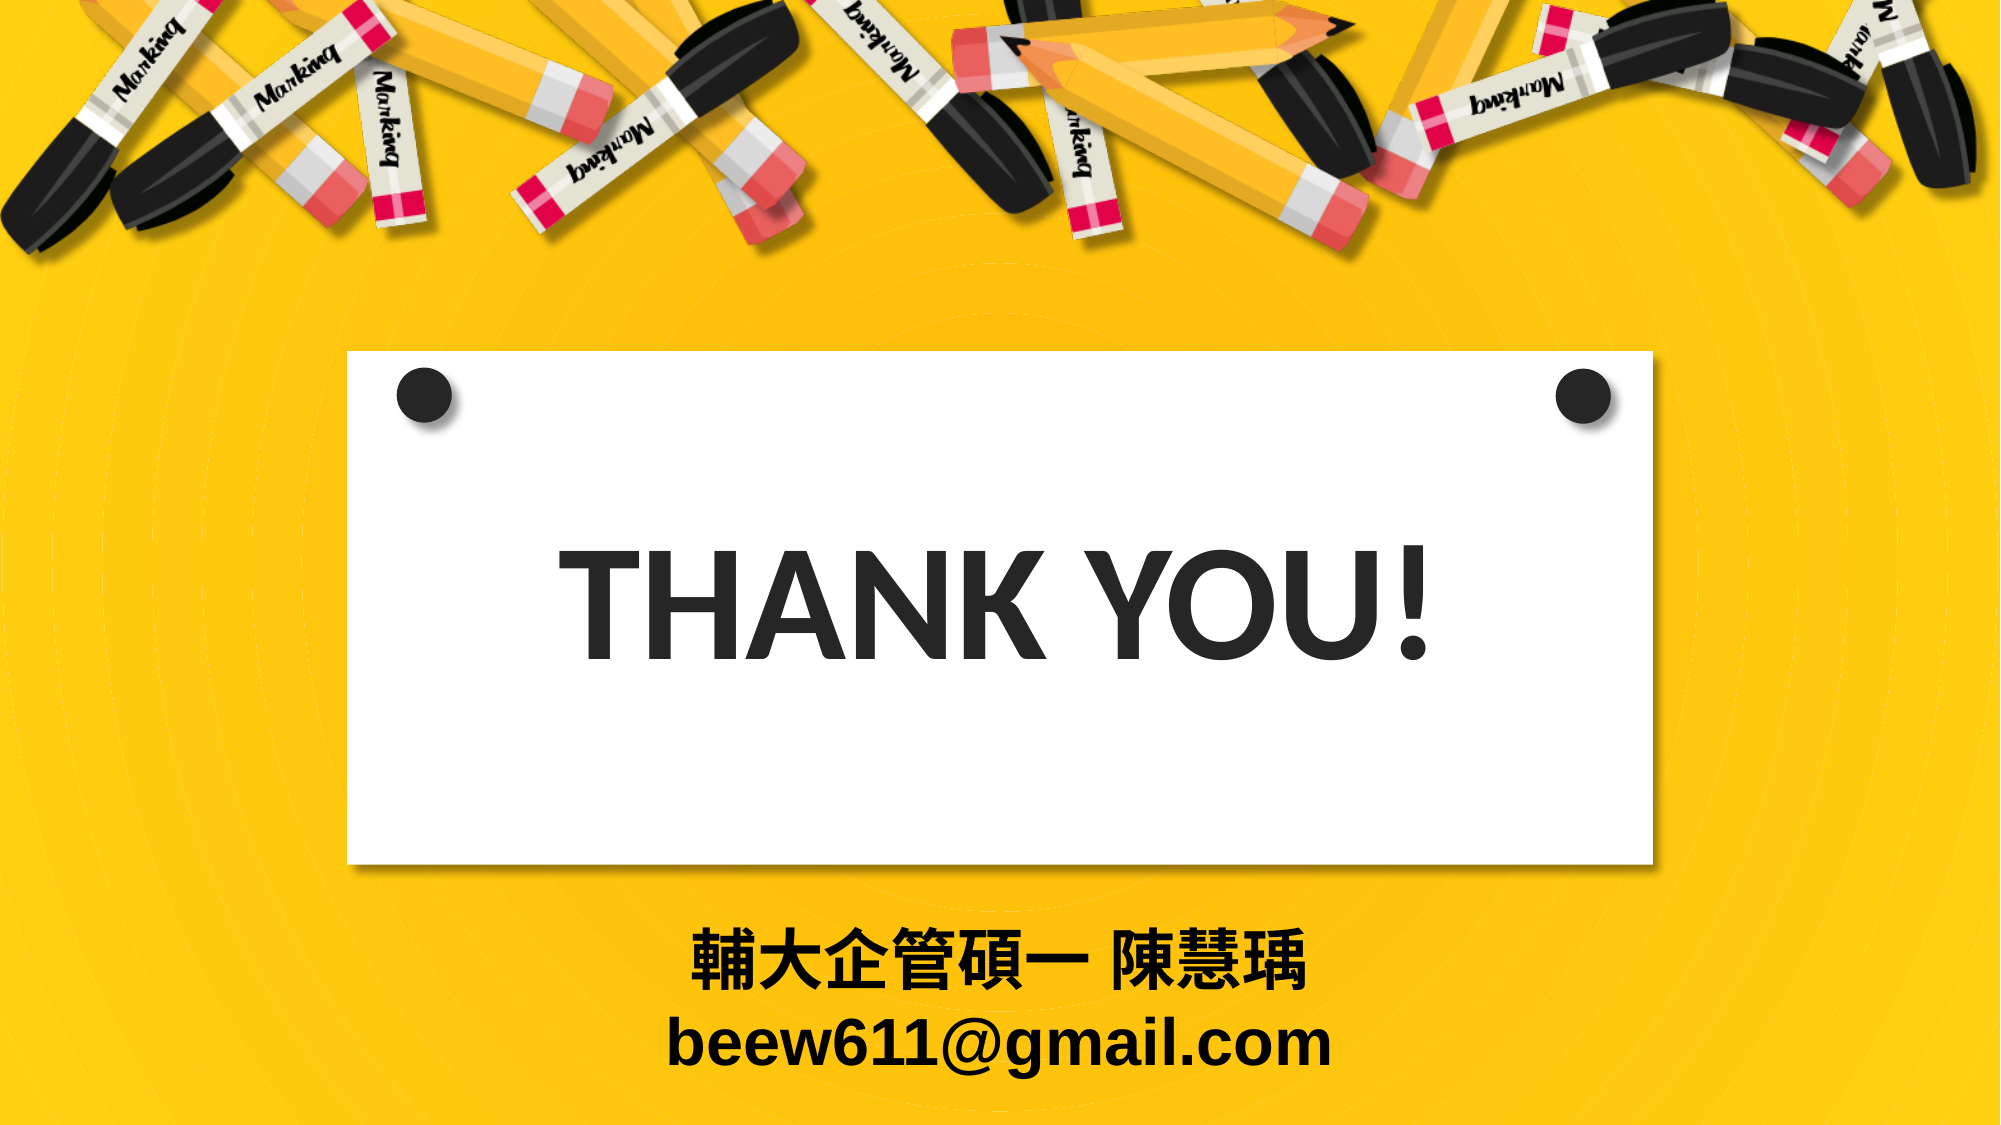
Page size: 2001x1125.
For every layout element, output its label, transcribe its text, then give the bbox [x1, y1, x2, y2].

text_box [347, 351, 1653, 865]
text_box [1555, 368, 1611, 424]
text_box 輔大企管碩一 陳慧瑀 beew611@gmail.com [631, 910, 1369, 1088]
text_box THANK YOU! [520, 485, 1480, 703]
picture [0, 0, 2000, 278]
text_box [396, 367, 452, 423]
